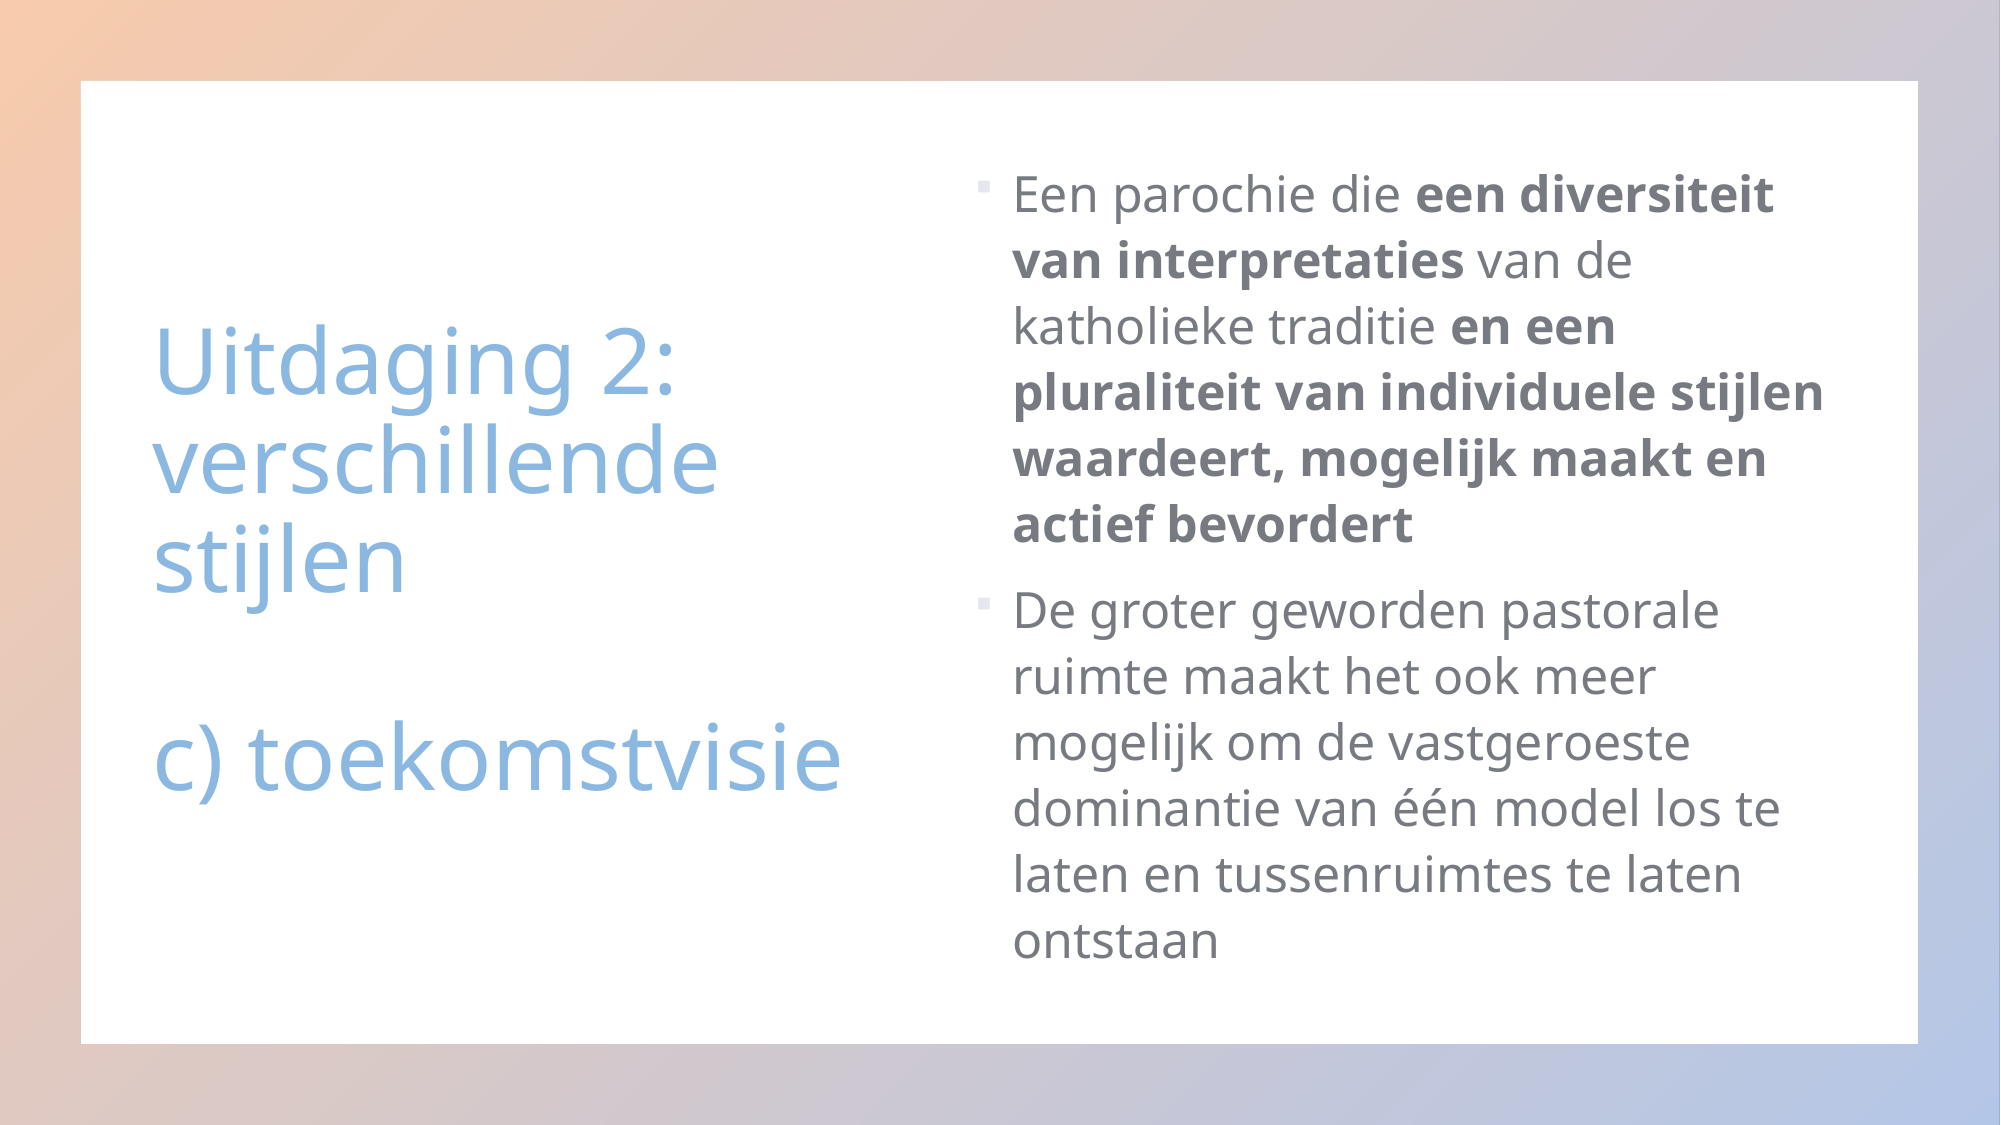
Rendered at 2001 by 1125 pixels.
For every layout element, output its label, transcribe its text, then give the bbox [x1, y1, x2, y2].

list Een parochie die een diversiteit van interpretaties van de katholieke traditie en een pluraliteit van individuele stijlen waardeert, mogelijk maakt en actief bevordert De groter geworden pastorale ruimte maakt het ook meer mogelijk om de vastgeroeste dominantie van één model los te laten en tussenruimtes te laten ontstaan [922, 140, 1863, 985]
title Uitdaging 2: verschillende stijlen c) toekomstvisie [137, 140, 922, 985]
text_box [82, 82, 1918, 1043]
text_box [0, 0, 2000, 1125]
